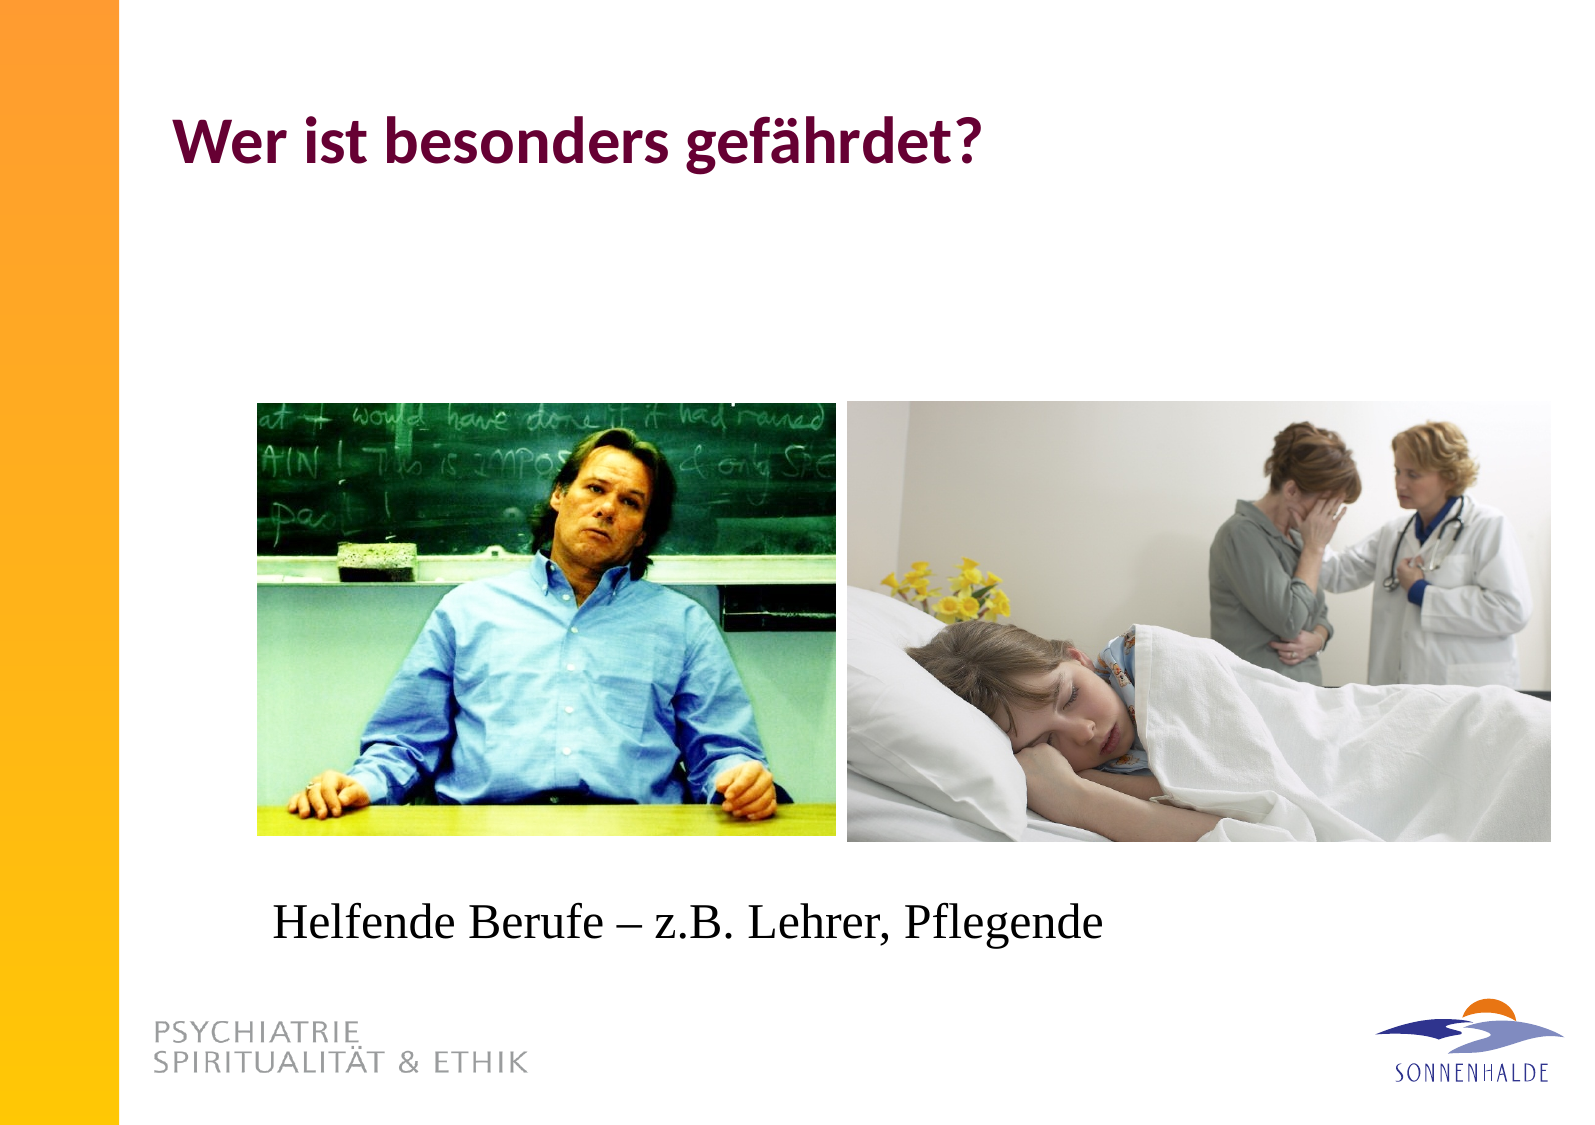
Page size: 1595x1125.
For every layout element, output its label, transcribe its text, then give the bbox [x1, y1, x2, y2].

text_box Helfende Berufe – z.B. Lehrer, Pflegende [257, 881, 1551, 957]
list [257, 403, 836, 836]
picture [144, 1017, 635, 1075]
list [847, 401, 1551, 842]
title Wer ist besonders gefährdet? [157, 66, 1558, 208]
